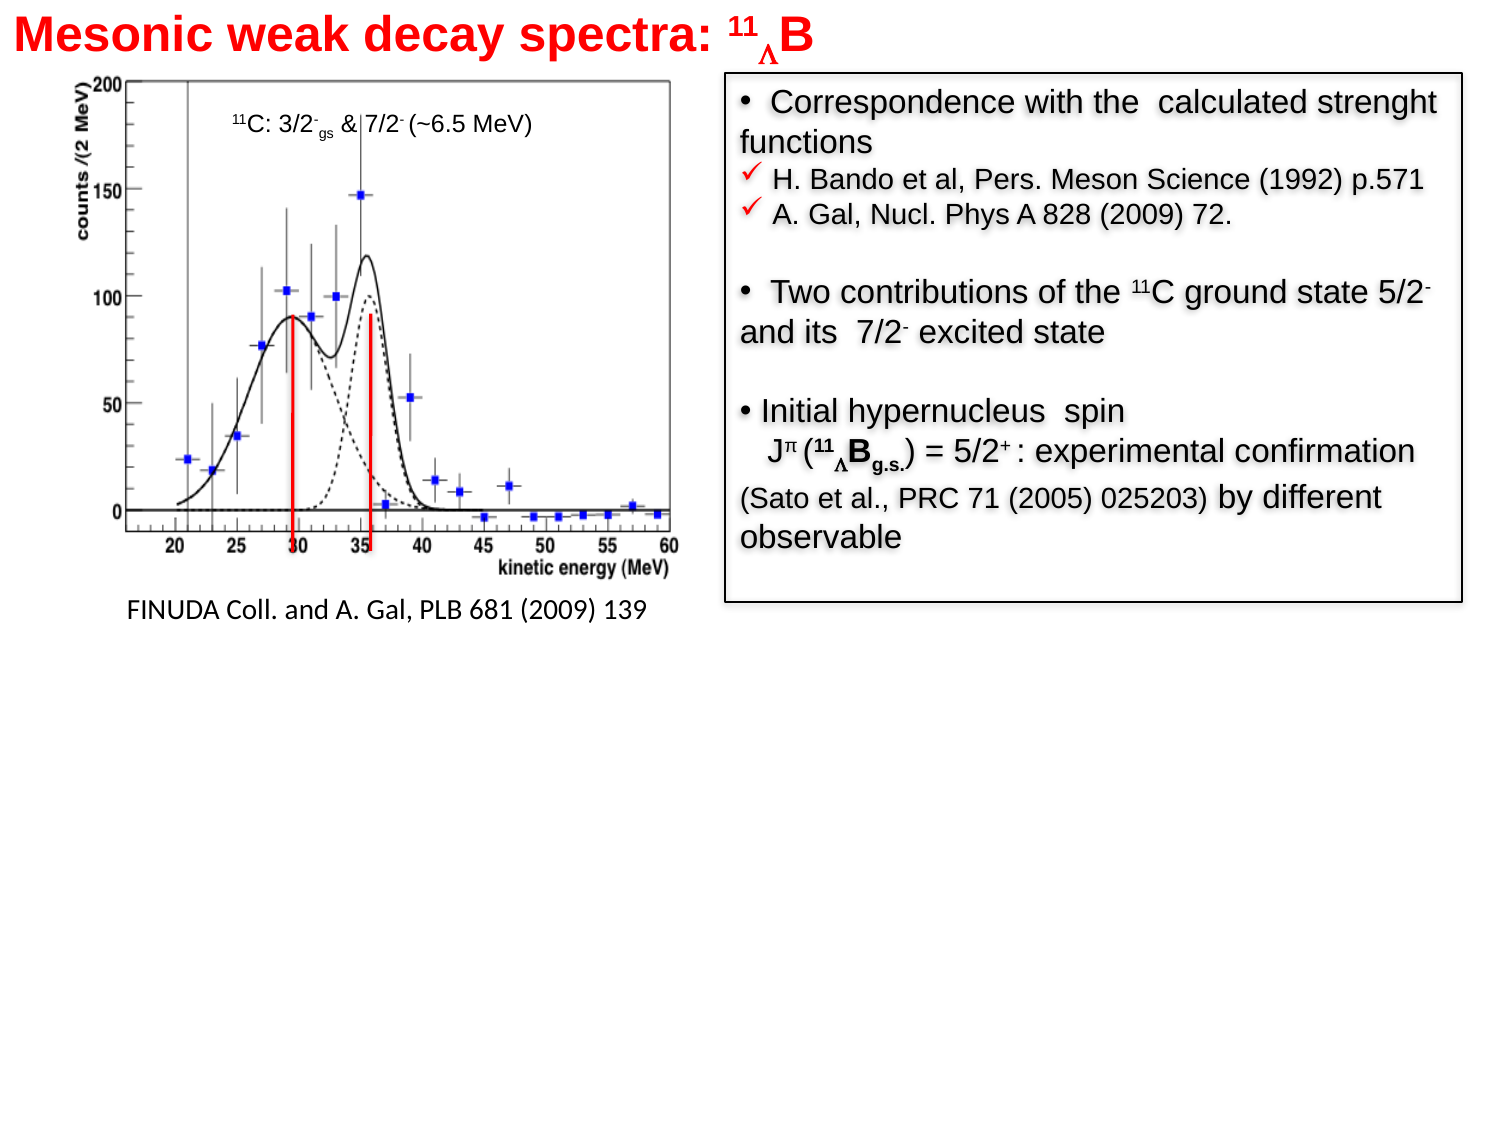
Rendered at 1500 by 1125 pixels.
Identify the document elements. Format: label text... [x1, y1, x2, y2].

text_box Correspondence with the calculated strenght functions H. Bando et al, Pers. Meson Science (1992) p.571 A. Gal, Nucl. Phys A 828 (2009) 72. Two contributions of the 11C ground state 5/2- and its 7/2- excited state Initial hypernucleus spin Jπ (11LBg.s.) = 5/2+ : experimental confirmation (Sato et al., PRC 71 (2005) 025203) by different observable [727, 72, 1463, 603]
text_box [58, 26, 738, 588]
text_box Mesonic weak decay spectra: 11LB [0, 0, 860, 81]
text_box FINUDA Coll. and A. Gal, PLB 681 (2009) 139 [112, 597, 727, 633]
